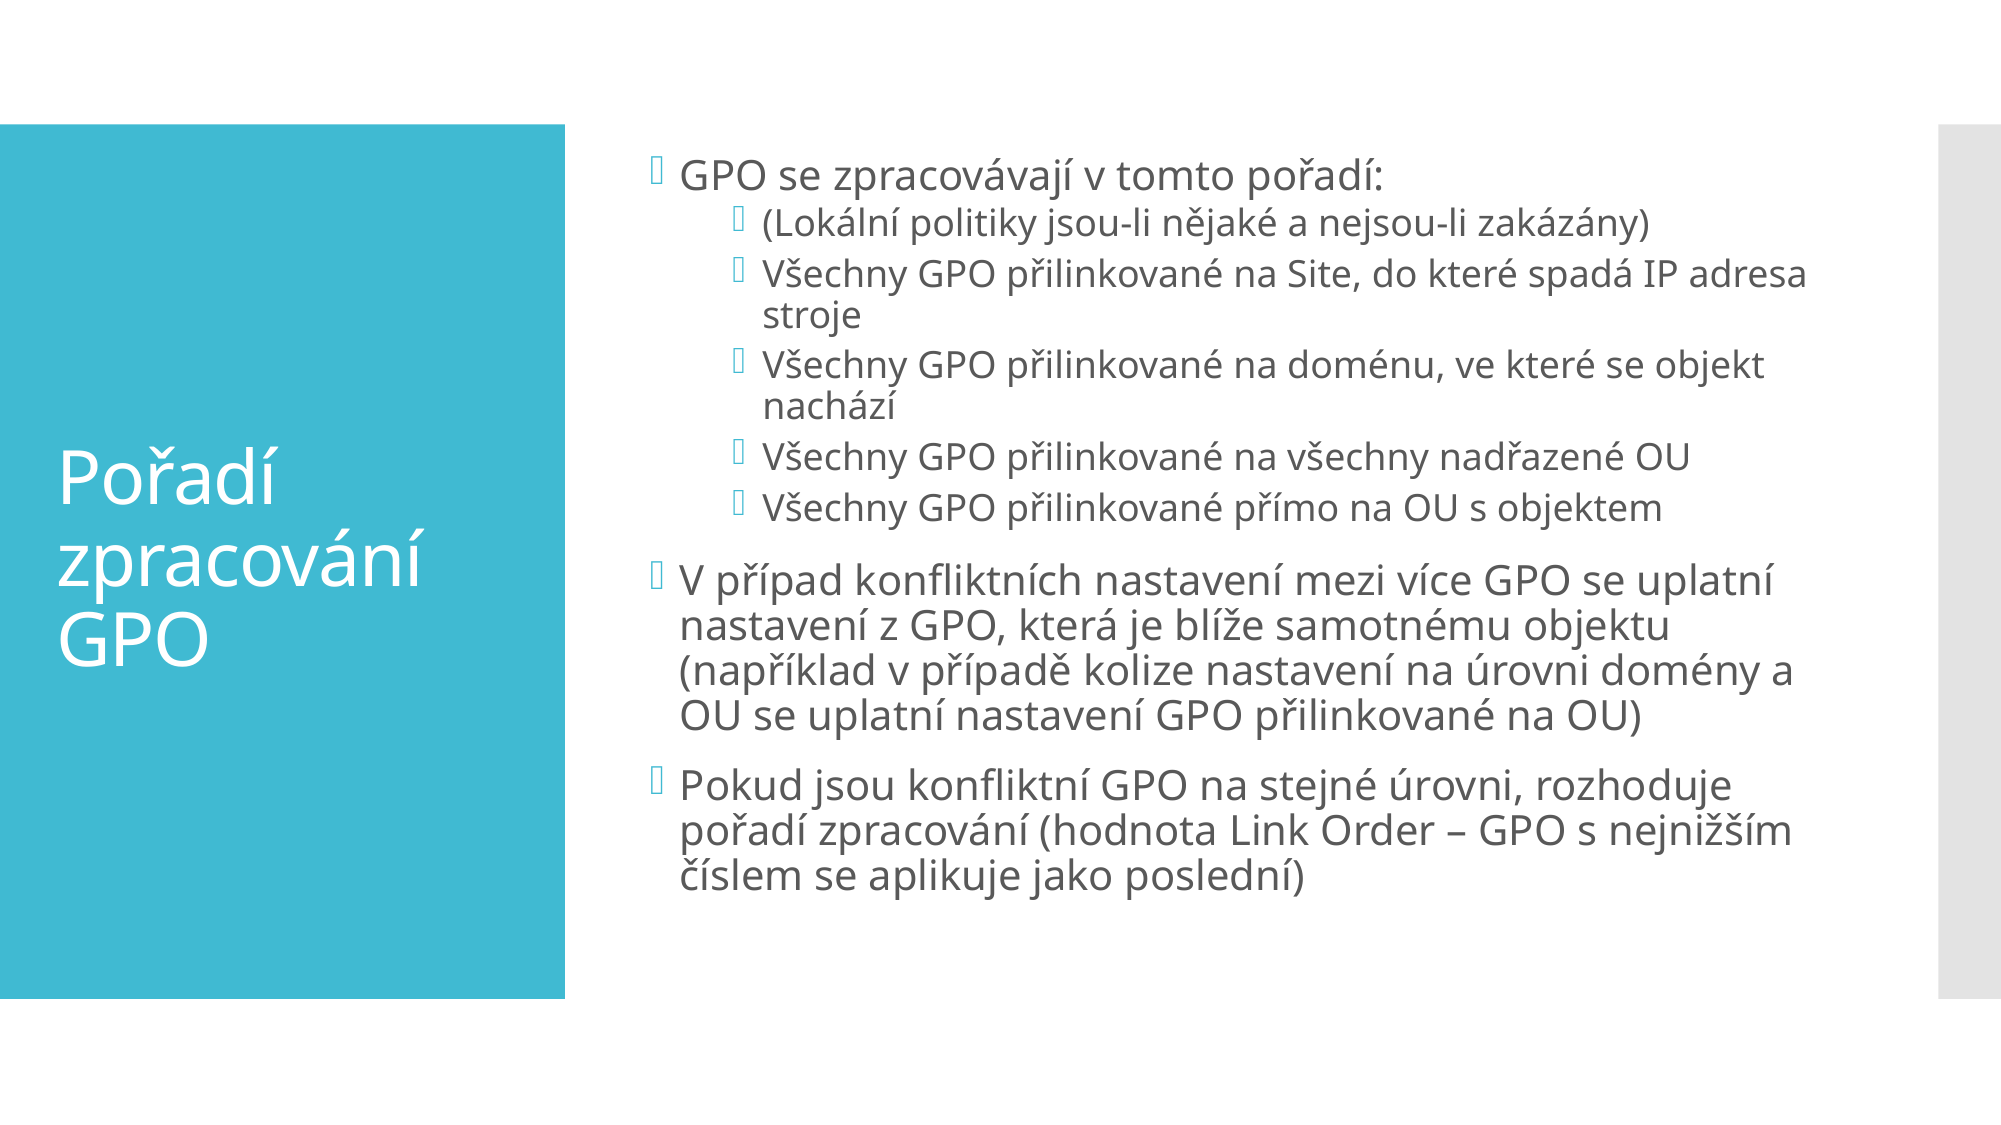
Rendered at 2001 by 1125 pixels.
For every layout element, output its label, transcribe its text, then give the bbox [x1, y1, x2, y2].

title Pořadí zpracování GPO [41, 184, 525, 940]
list GPO se zpracovávají v tomto pořadí: (Lokální politiky jsou-li nějaké a nejsou-li zakázány) Všechny GPO přilinkované na Site, do které spadá IP adresa stroje Všechny GPO přilinkované na doménu, ve které se objekt nachází Všechny GPO přilinkované na všechny nadřazené OU Všechny GPO přilinkované přímo na OU s objektem V případ konfliktních nastavení mezi více GPO se uplatní nastavení z GPO, která je blíže samotnému objektu (například v případě kolize nastavení na úrovni domény a OU se uplatní nastavení GPO přilinkované na OU) Pokud jsou konfliktní GPO na stejné úrovni, rozhoduje pořadí zpracování (hodnota Link Order – GPO s nejnižším číslem se aplikuje jako poslední) [634, 141, 1835, 982]
